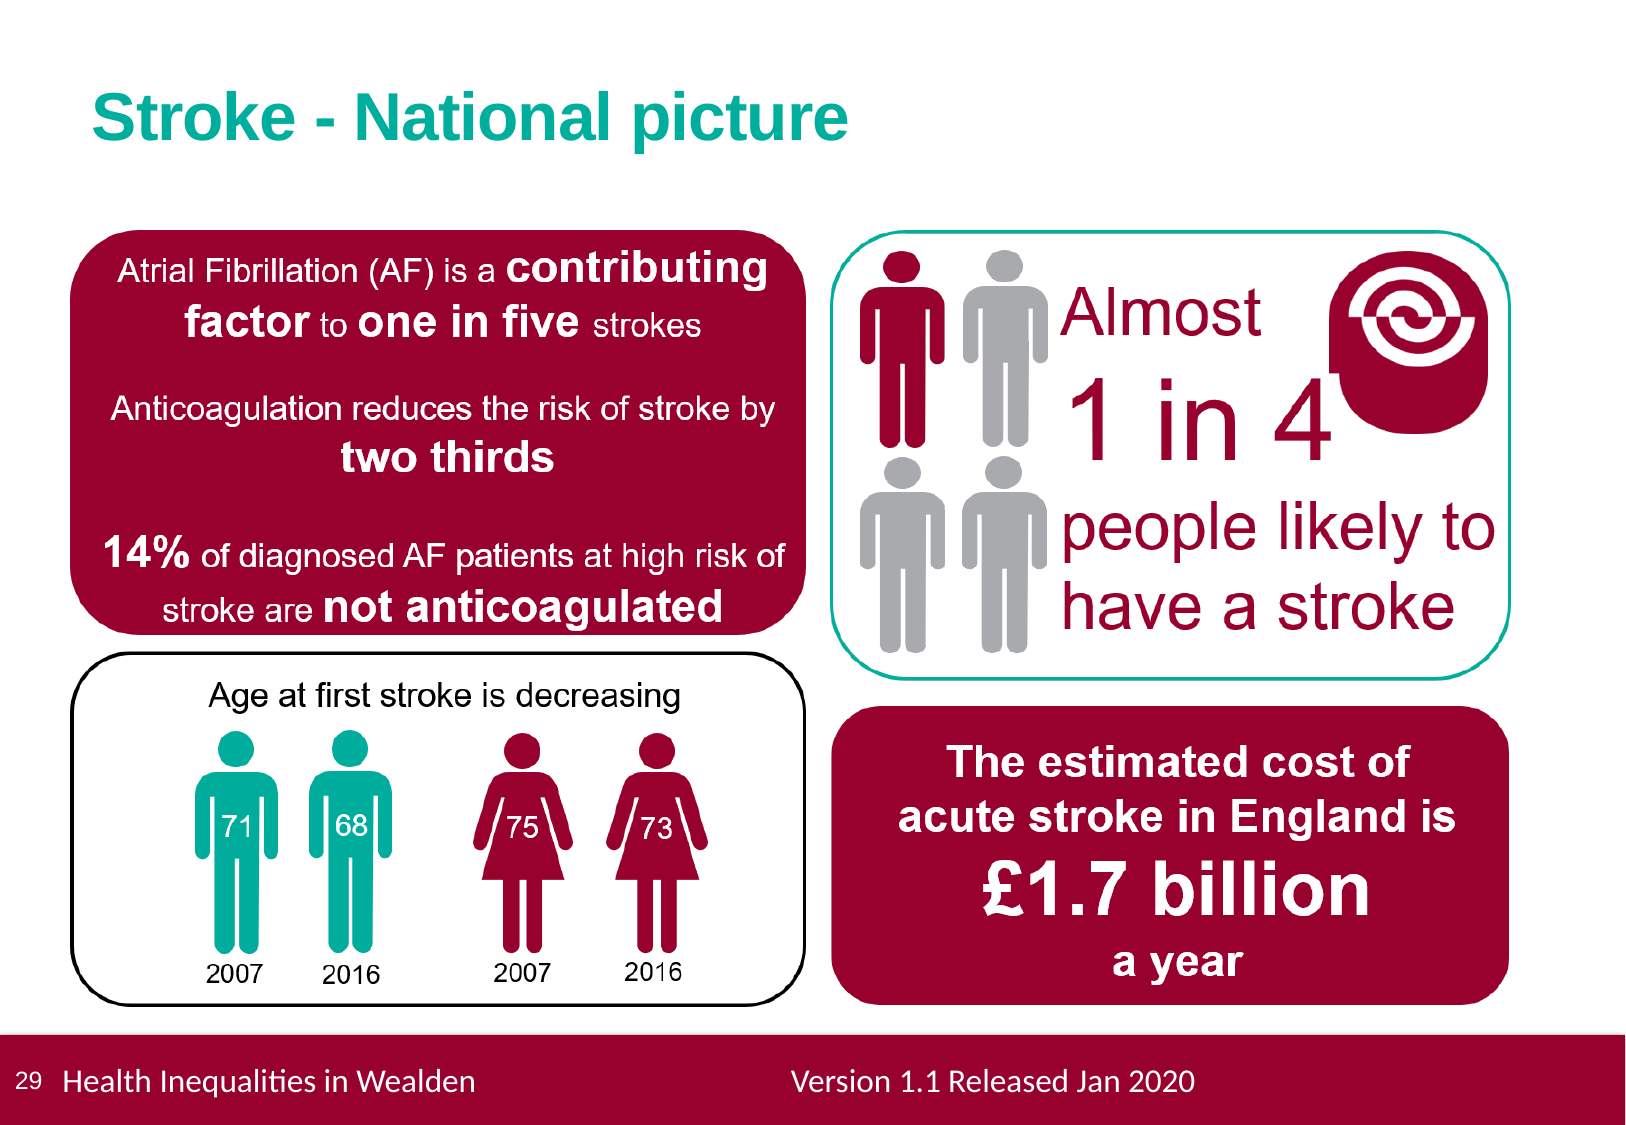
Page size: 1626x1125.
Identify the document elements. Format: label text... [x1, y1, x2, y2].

title Stroke - National picture [91, 19, 1534, 207]
picture [70, 224, 1555, 1013]
text_box Health Inequalities in Wealden Version 1.1 Released Jan 2020 [10, 1052, 1448, 1107]
